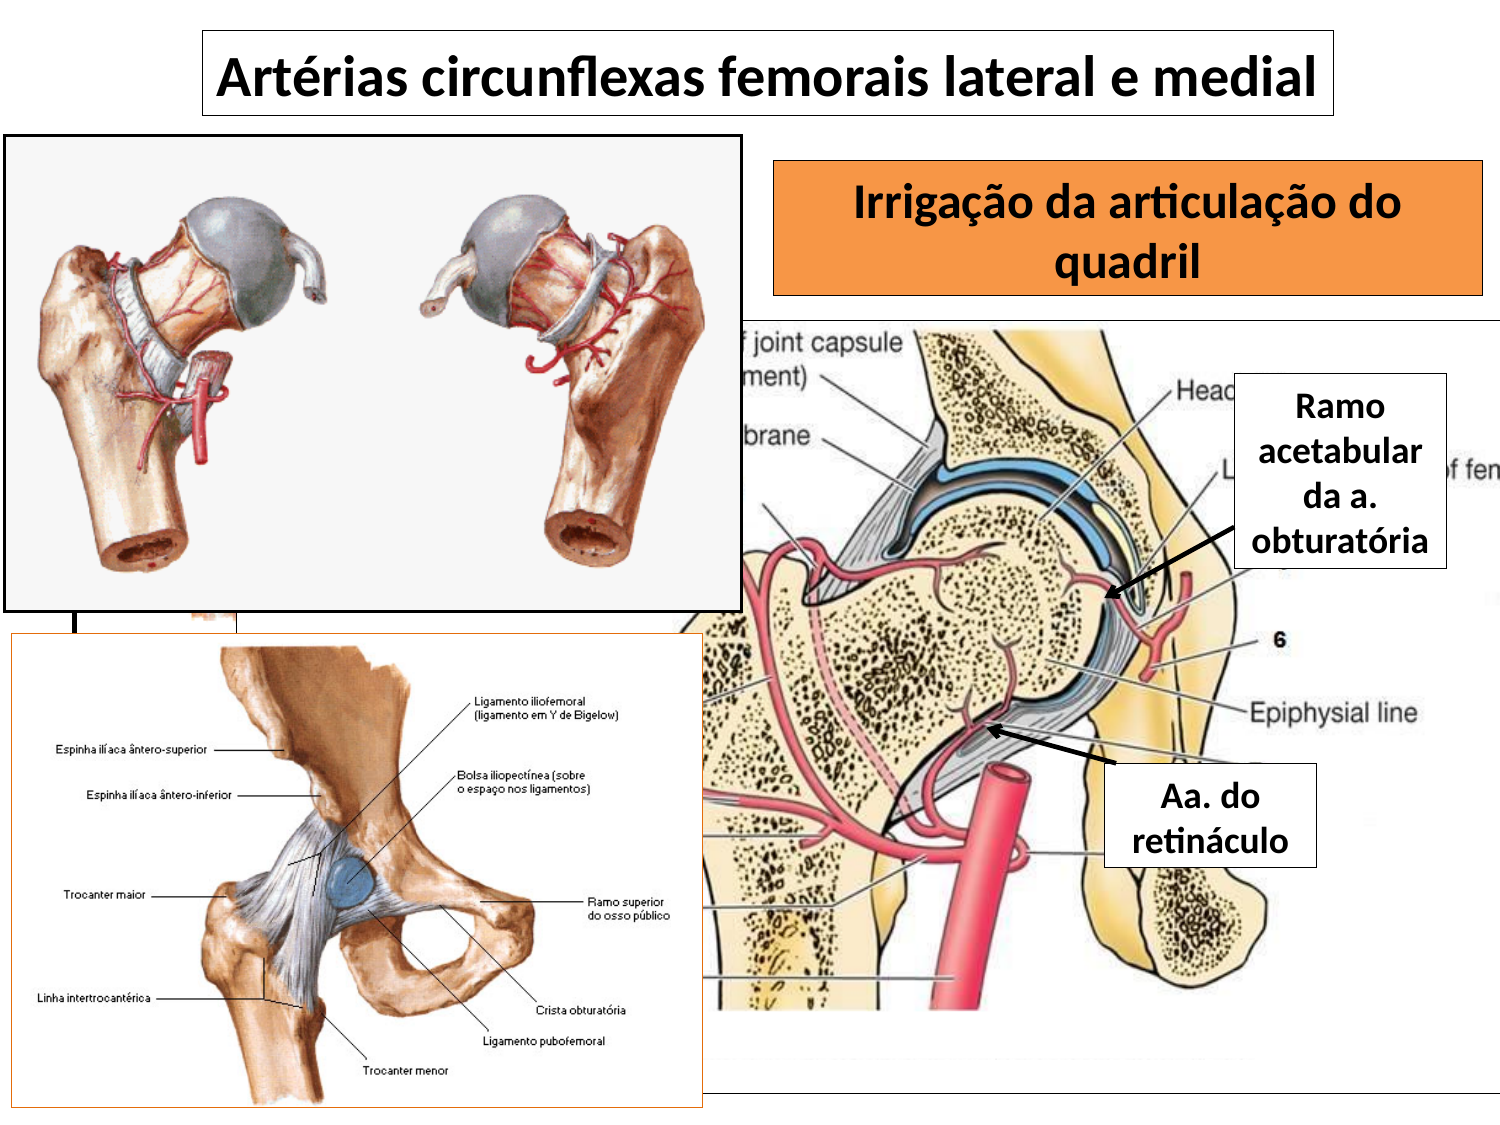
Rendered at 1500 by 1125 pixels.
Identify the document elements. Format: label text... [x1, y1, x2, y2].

text_box Irrigação da articulação do quadril [773, 160, 1483, 296]
picture [5, 136, 1500, 1109]
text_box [1104, 526, 1235, 599]
text_box Artérias circunflexas femorais lateral e medial [202, 30, 1334, 116]
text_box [985, 727, 1117, 764]
